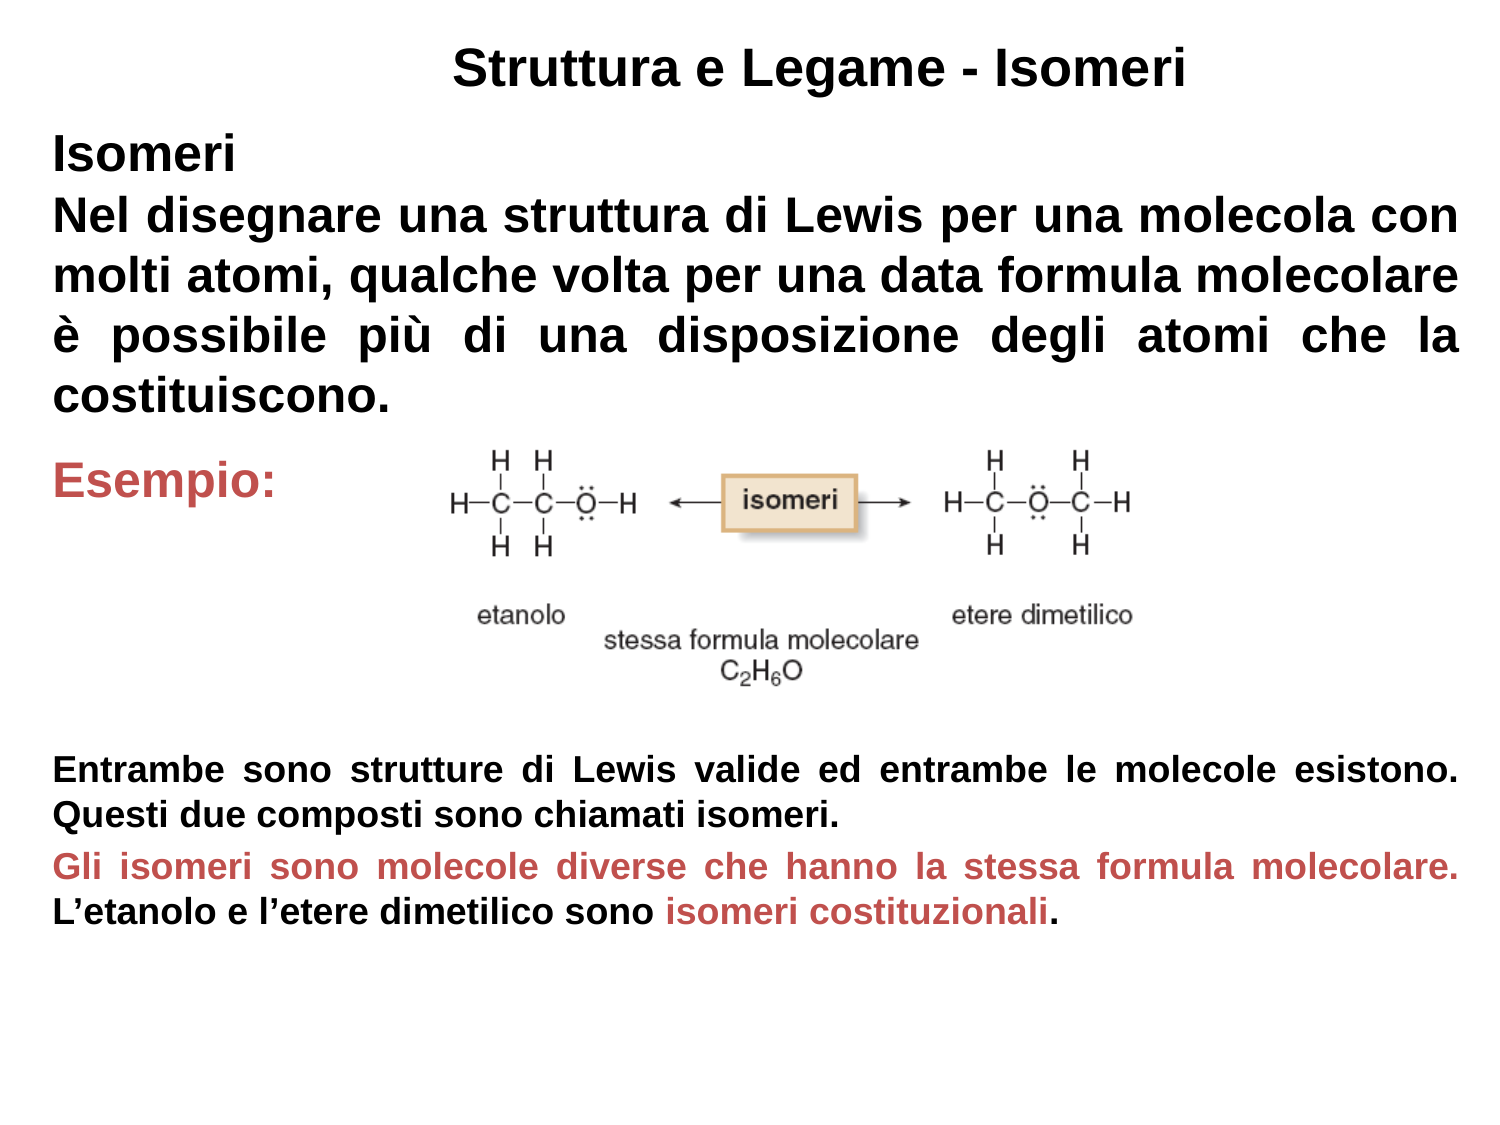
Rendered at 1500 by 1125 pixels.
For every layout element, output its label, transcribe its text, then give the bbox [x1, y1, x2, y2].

text_box Struttura e Legame - Isomeri [437, 24, 1211, 105]
picture [424, 437, 1168, 704]
text_box Isomeri [37, 112, 375, 174]
text_box Nel disegnare una struttura di Lewis per una molecola con molti atomi, qualche volta per una data formula molecolare è possibile più di una disposizione degli atomi che la costituiscono. Esempio: [37, 174, 1475, 515]
text_box Entrambe sono strutture di Lewis valide ed entrambe le molecole esistono. Questi due composti sono chiamati isomeri. Gli isomeri sono molecole diverse che hanno la stessa formula molecolare. L’etanolo e l’etere dimetilico sono isomeri costituzionali. [37, 737, 1475, 940]
